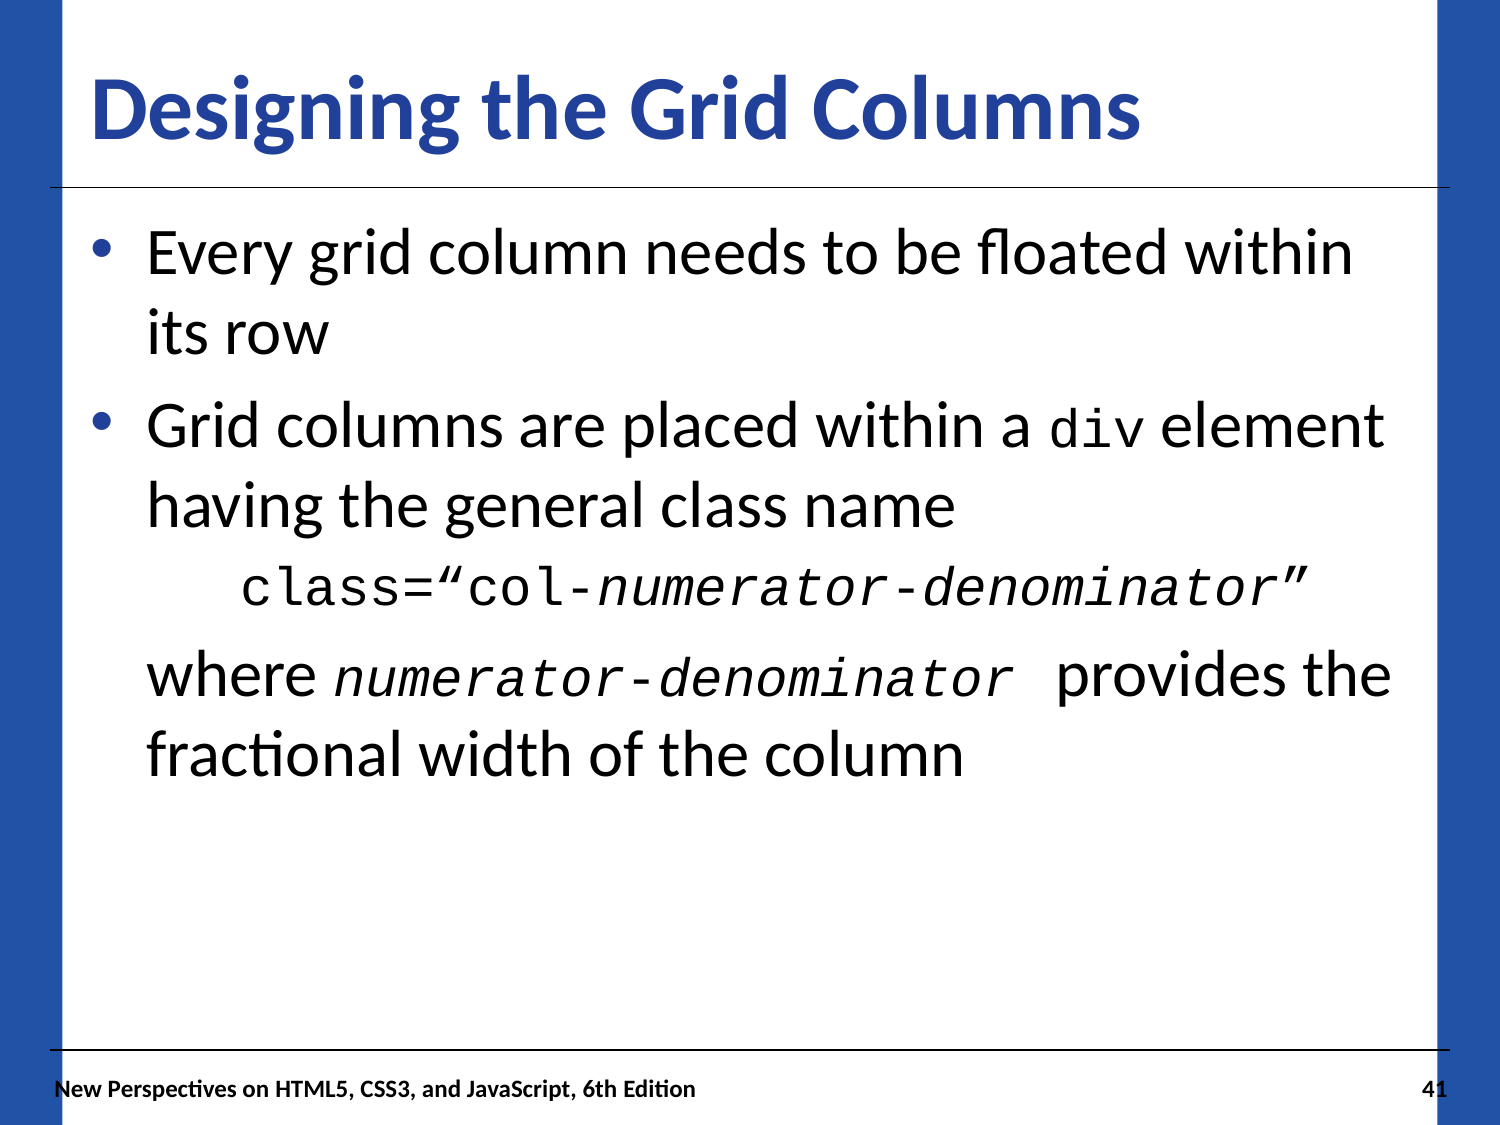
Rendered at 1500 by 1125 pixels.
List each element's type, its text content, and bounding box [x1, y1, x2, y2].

footer New Perspectives on HTML5, CSS3, and JavaScript, 6th Edition [39, 1050, 1390, 1125]
list Every grid column needs to be floated within its row Grid columns are placed within a div element having the general class name class=“col-numerator-denominator” where numerator-denominator provides the fractional width of the column [74, 199, 1438, 1006]
title Designing the Grid Columns [74, 24, 1438, 181]
slide_number 41 [1390, 1050, 1463, 1125]
